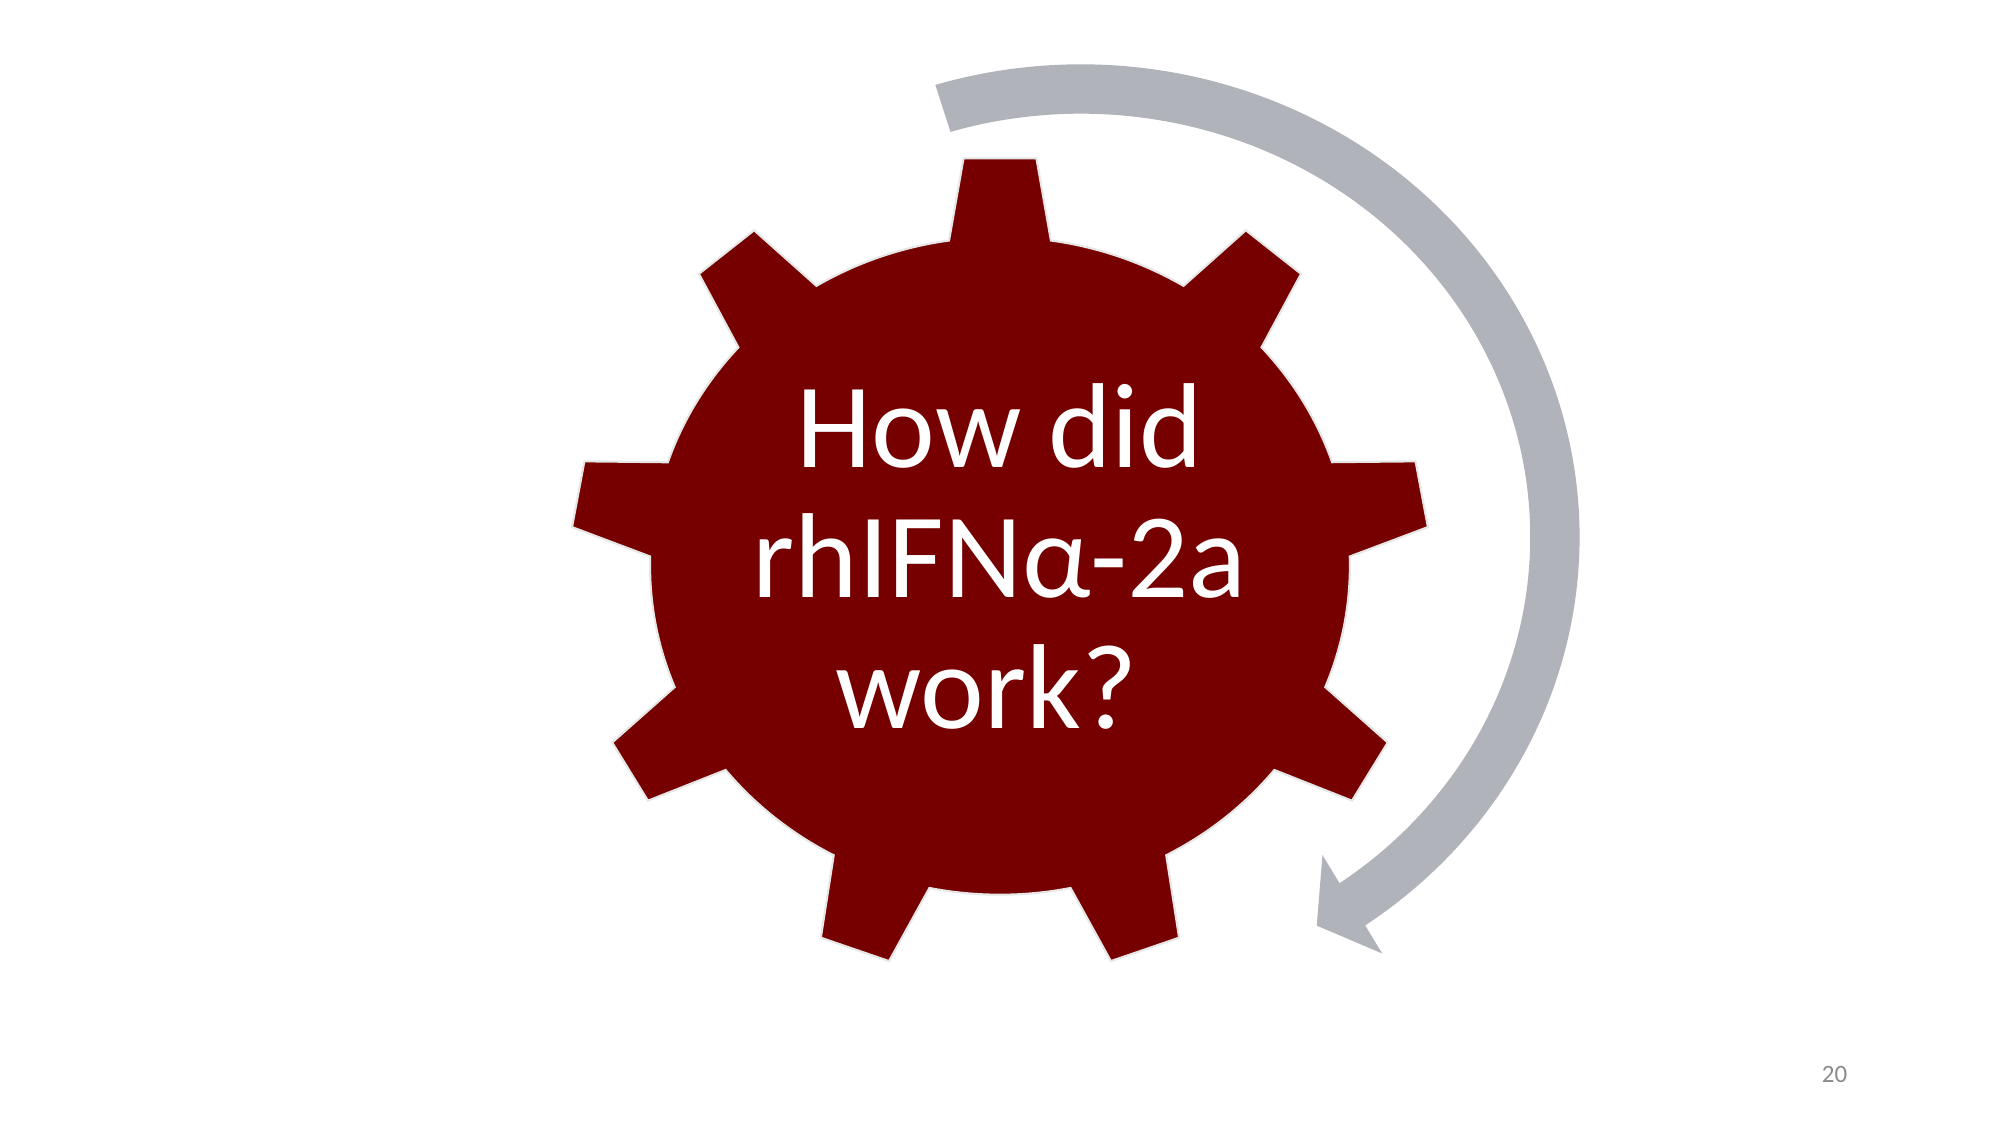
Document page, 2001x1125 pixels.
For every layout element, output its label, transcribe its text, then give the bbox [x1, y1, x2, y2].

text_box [137, 137, 1863, 994]
slide_number 20 [1412, 1042, 1863, 1103]
